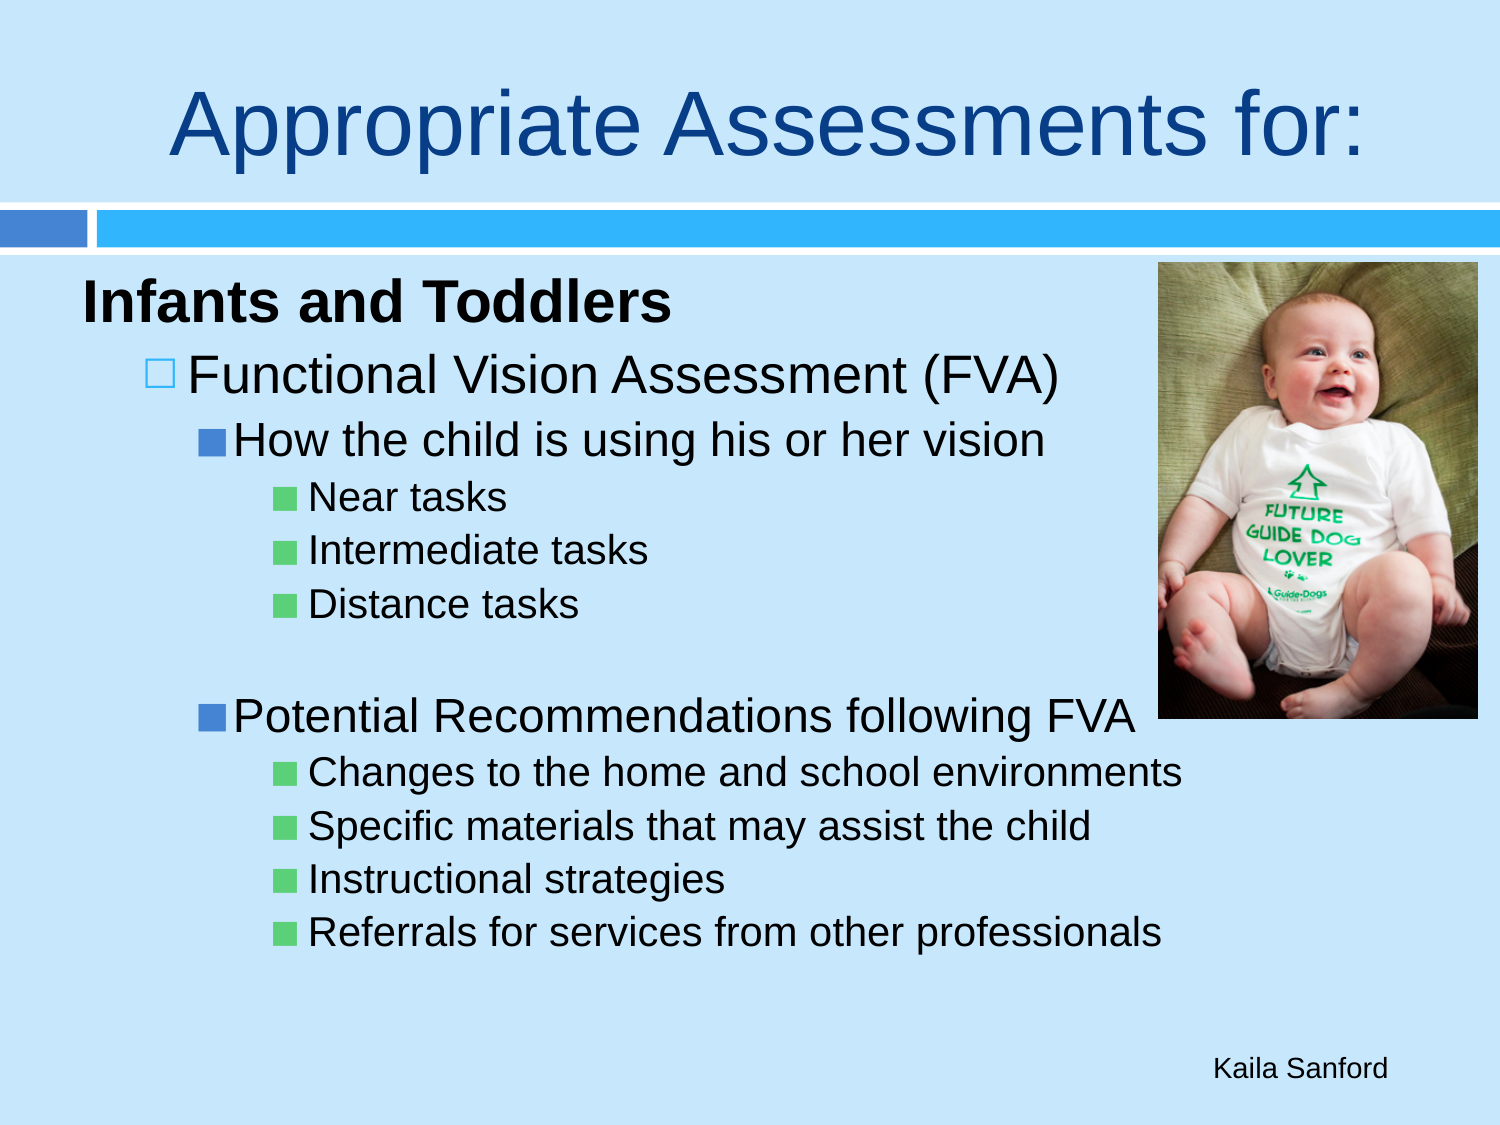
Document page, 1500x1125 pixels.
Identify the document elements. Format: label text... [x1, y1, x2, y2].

list Infants and Toddlers Functional Vision Assessment (FVA) How the child is using his or her vision Near tasks Intermediate tasks Distance tasks Potential Recommendations following FVA Changes to the home and school environments Specific materials that may assist the child Instructional strategies Referrals for services from other professionals [67, 262, 1406, 1000]
text_box Kaila Sanford [1198, 1041, 1438, 1125]
title Appropriate Assessments for: [100, 37, 1438, 200]
picture [1158, 262, 1478, 720]
